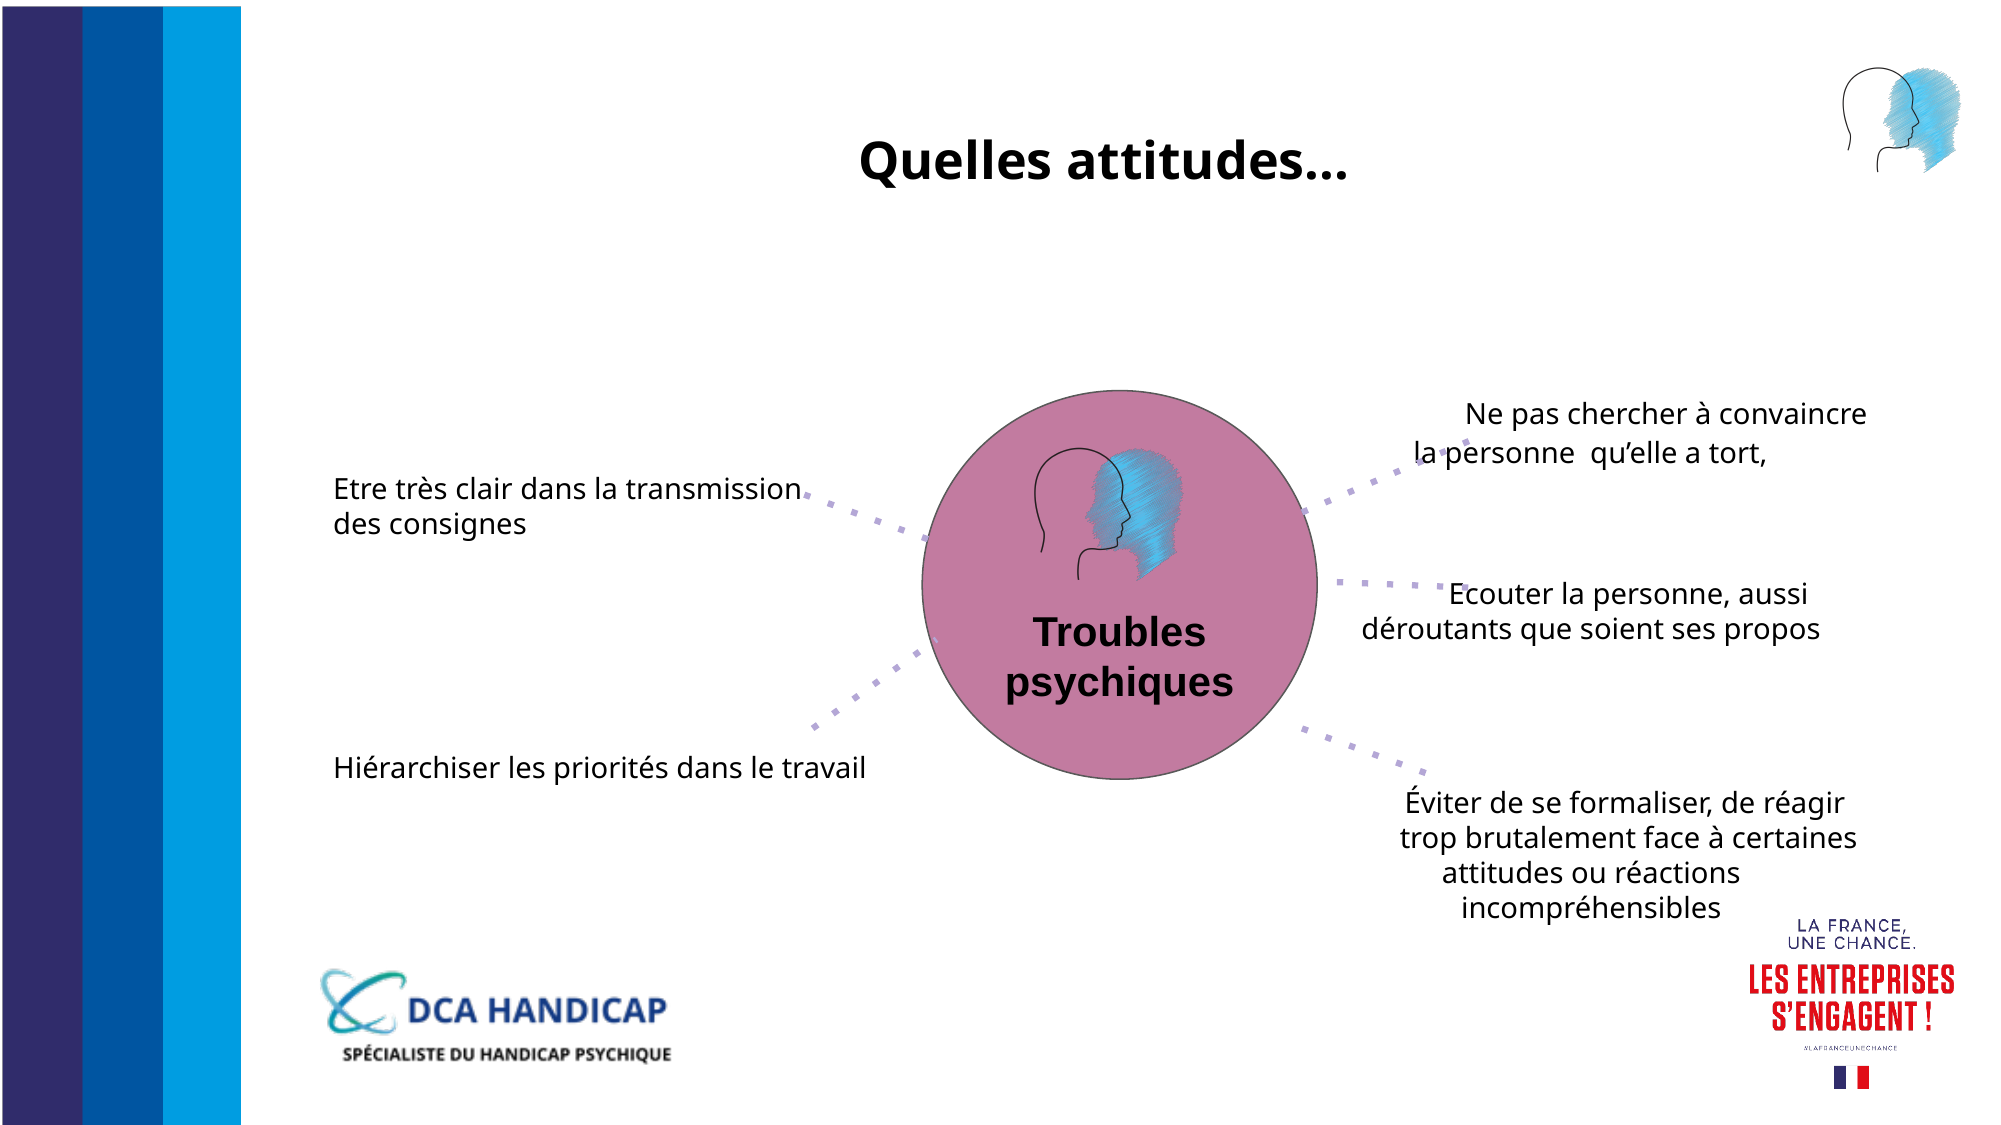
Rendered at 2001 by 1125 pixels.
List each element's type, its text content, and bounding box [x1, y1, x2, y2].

list Ne pas chercher à convaincre la personne qu’elle a tort, Etre très clair dans la transmission des consignes Ecouter la personne, aussi déroutants que soient ses propos Hiérarchiser les priorités dans le travail Éviter de se formaliser, de réagir trop brutalement face à certaines attitudes ou réactions incompréhensibles [318, 242, 1890, 951]
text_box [812, 639, 937, 729]
picture [319, 963, 686, 1077]
title Quelles attitudes... [223, 50, 1985, 277]
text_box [1301, 728, 1443, 780]
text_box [1336, 581, 1469, 588]
picture [1748, 919, 1956, 1089]
picture [0, 0, 241, 1125]
text_box Troubles psychiques [922, 390, 1318, 780]
picture [1821, 13, 1975, 230]
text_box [803, 494, 945, 546]
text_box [1301, 438, 1474, 513]
picture [1006, 436, 1201, 604]
